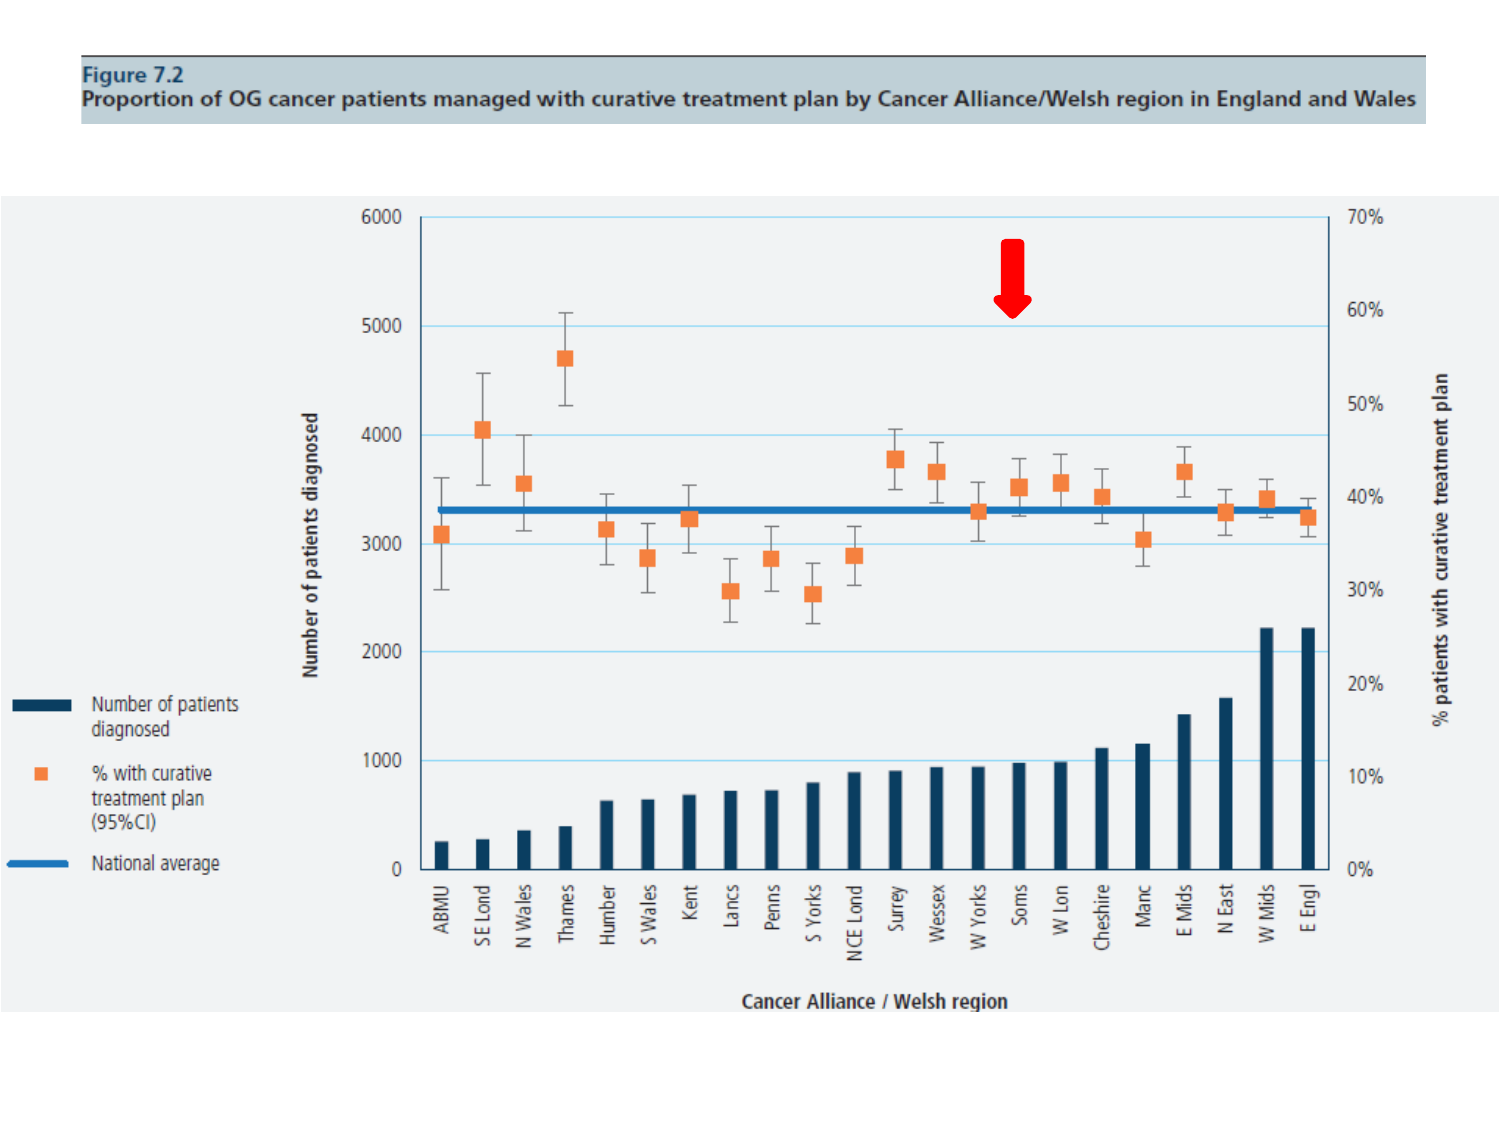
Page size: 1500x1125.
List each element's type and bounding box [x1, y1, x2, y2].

picture [80, 54, 1426, 124]
picture [0, 195, 1500, 1012]
